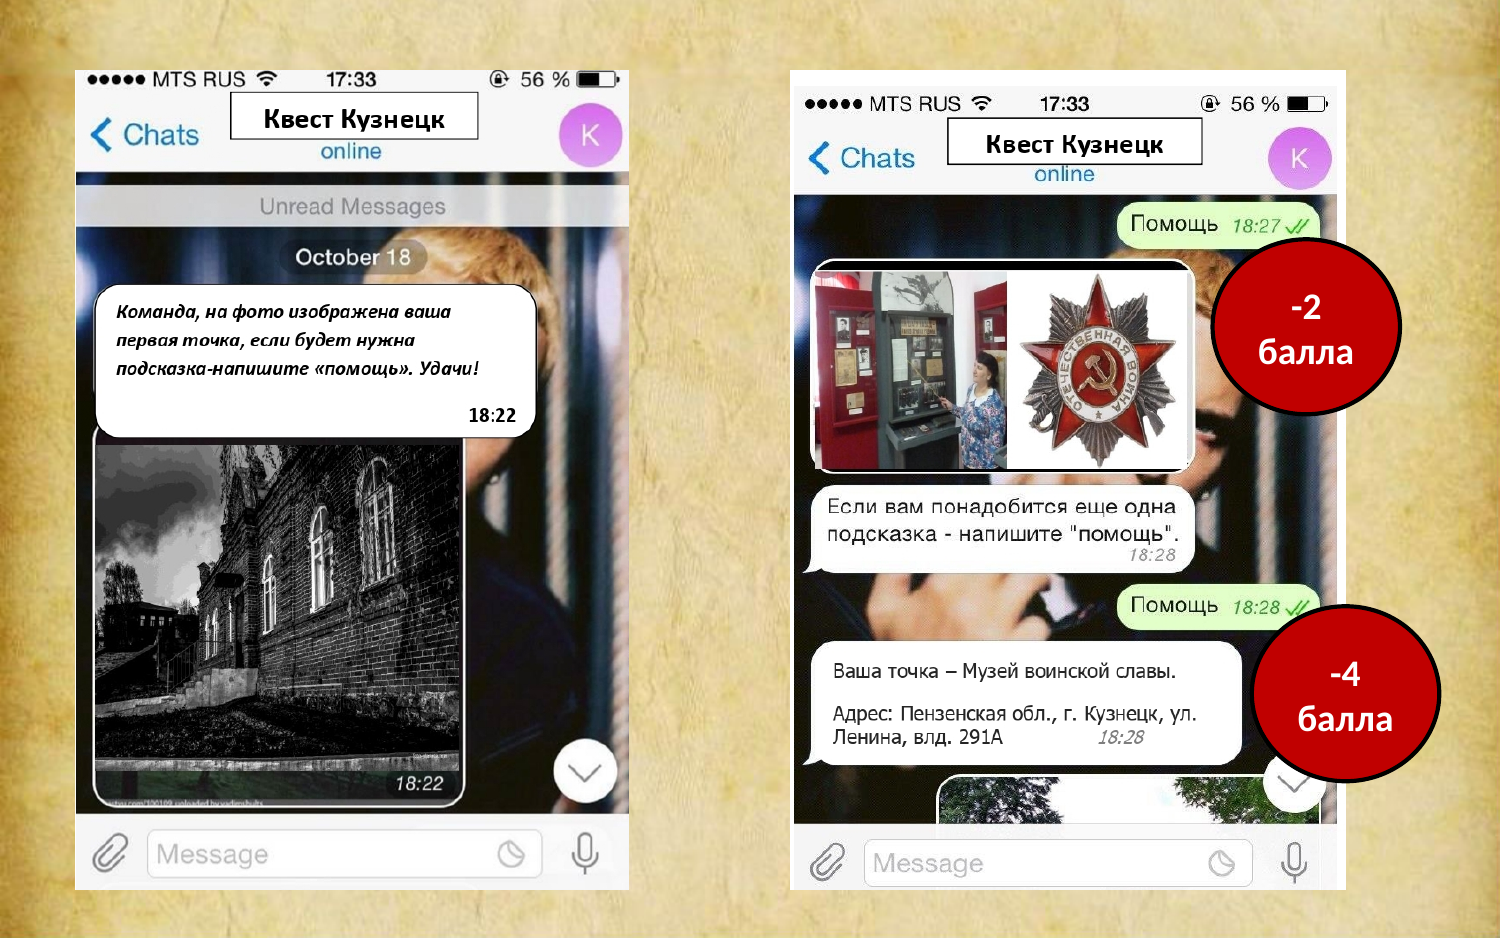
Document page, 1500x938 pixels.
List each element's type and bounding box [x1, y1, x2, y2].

list [0, 0, 1500, 938]
picture [790, 70, 1346, 890]
picture [74, 70, 629, 890]
